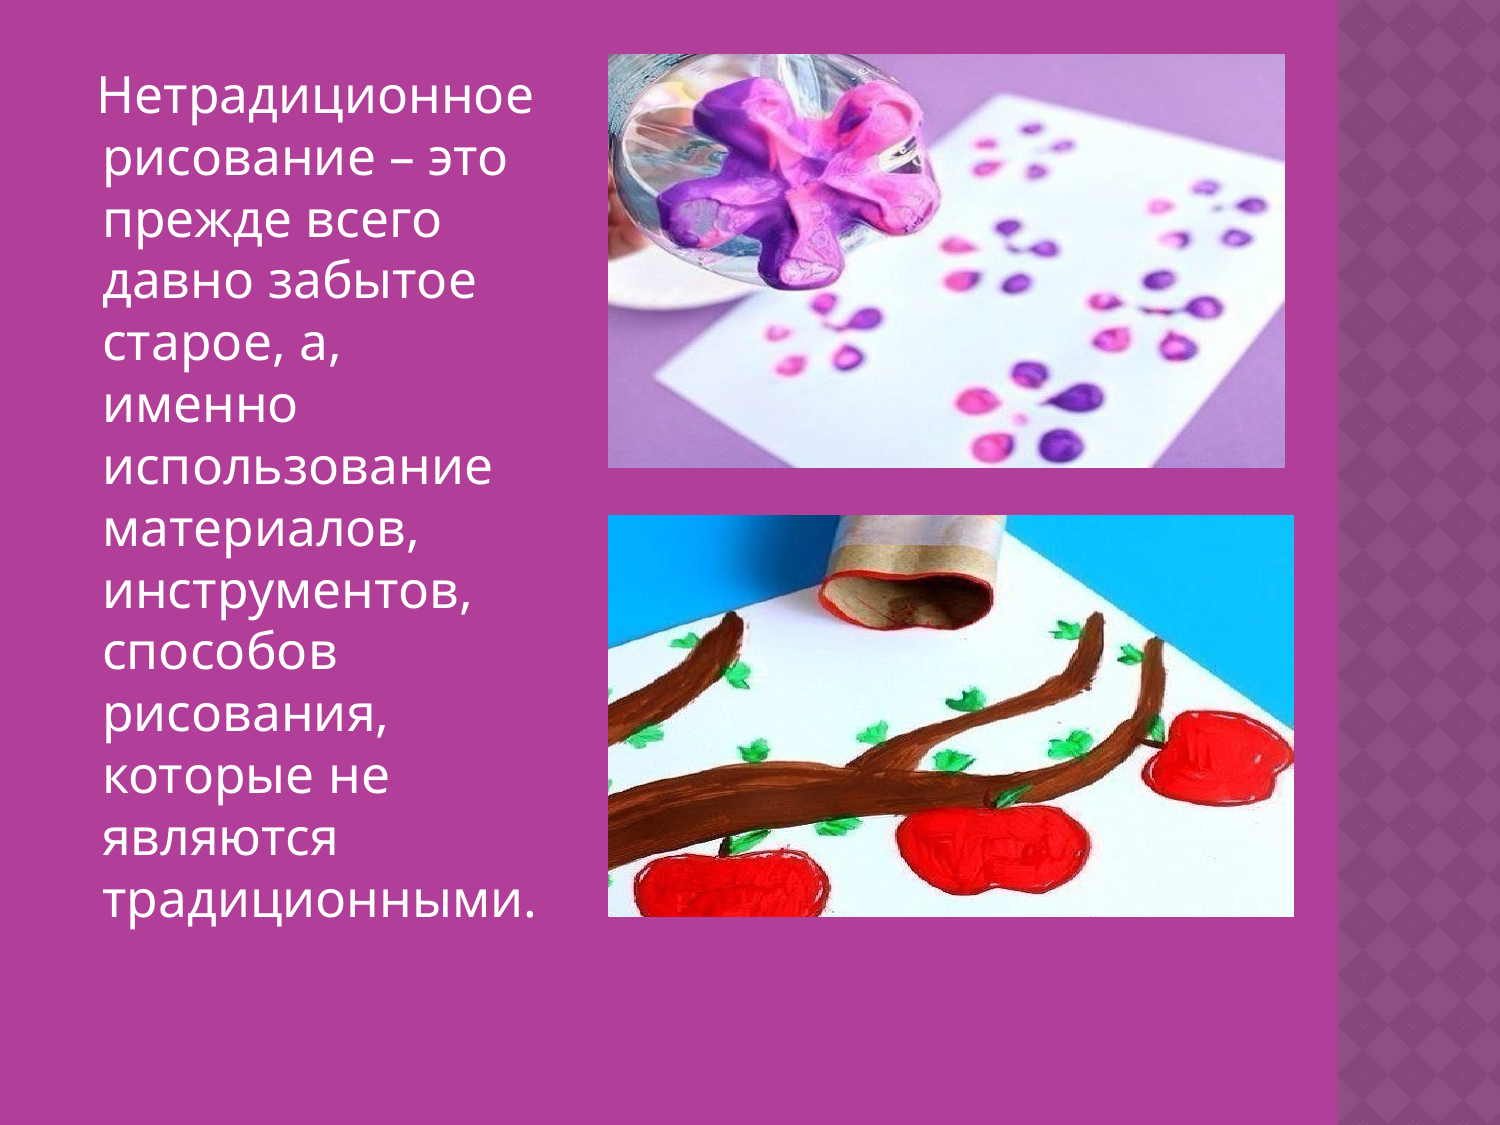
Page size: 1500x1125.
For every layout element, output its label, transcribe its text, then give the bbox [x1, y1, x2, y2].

list Нетрадиционное рисование – это прежде всего давно забытое старое, а, именно использование материалов, инструментов, способов рисования, которые не являются традиционными. [41, 54, 561, 1024]
picture [607, 54, 1285, 469]
picture [607, 514, 1294, 918]
